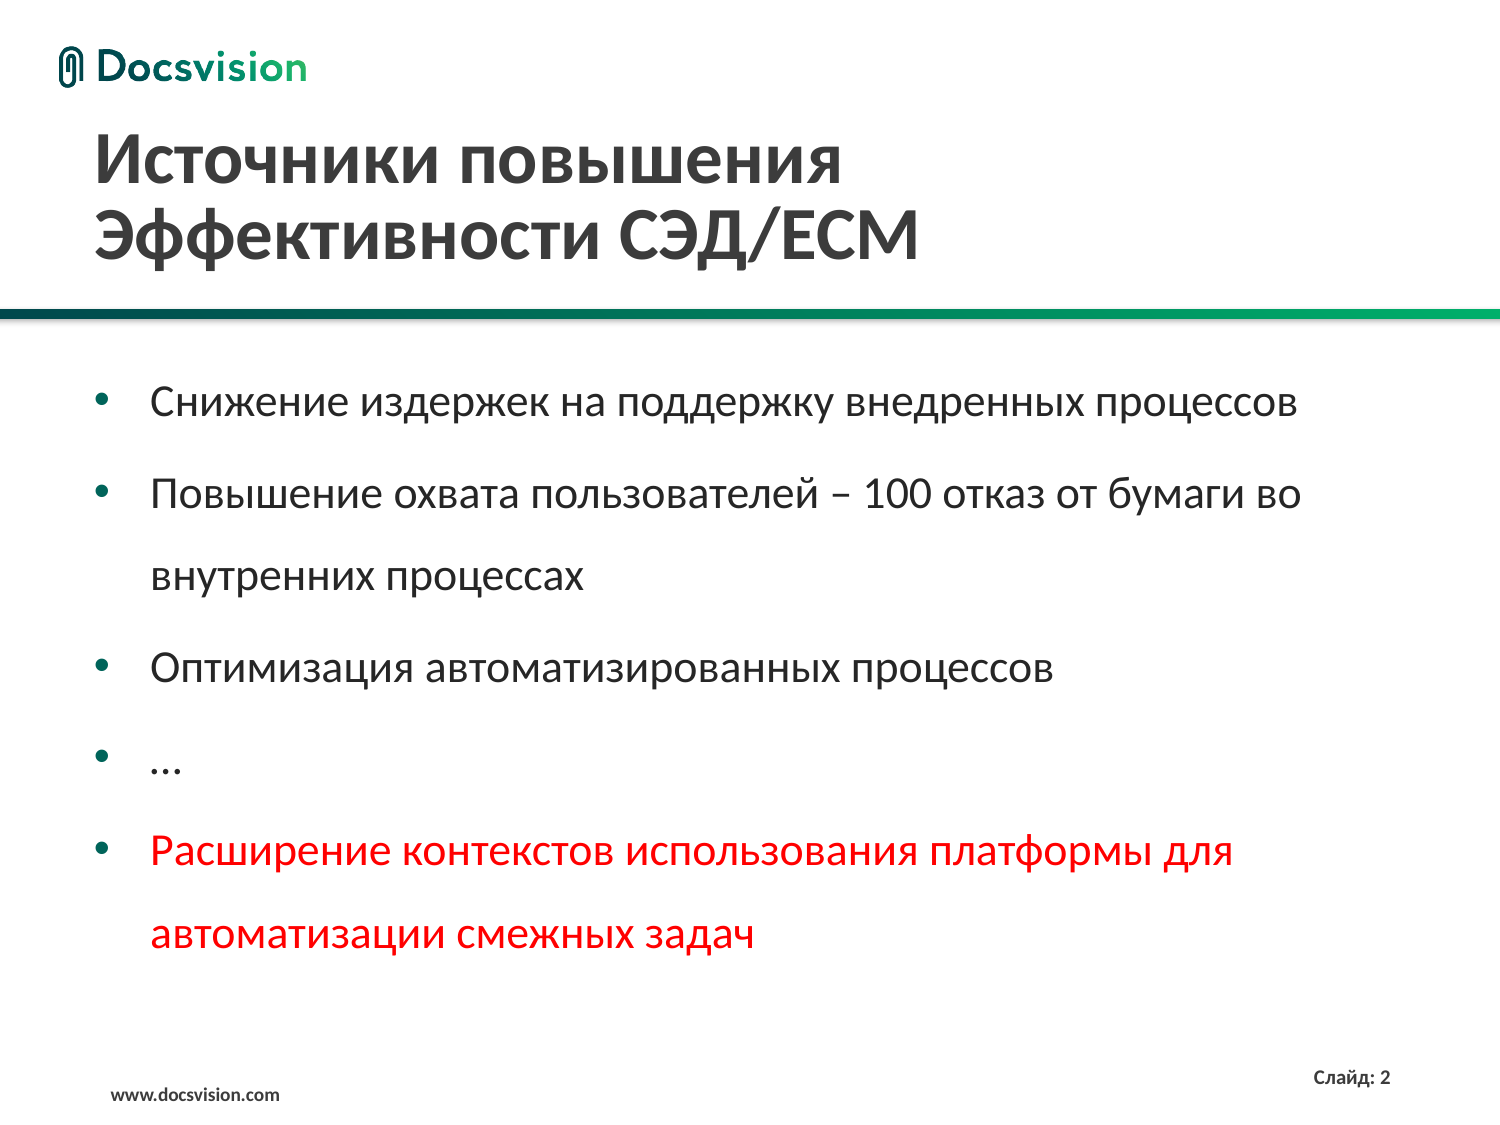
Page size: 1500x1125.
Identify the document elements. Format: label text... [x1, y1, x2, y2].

picture [34, 27, 339, 111]
title Источники повышения Эффективности СЭД/ECM [79, 114, 1375, 295]
text_box Снижение издержек на поддержку внедренных процессов Повышение охвата пользователей – 100 отказ от бумаги во внутренних процессах Оптимизация автоматизированных процессов … Расширение контекстов использования платформы для автоматизации смежных задач [79, 336, 1425, 1007]
